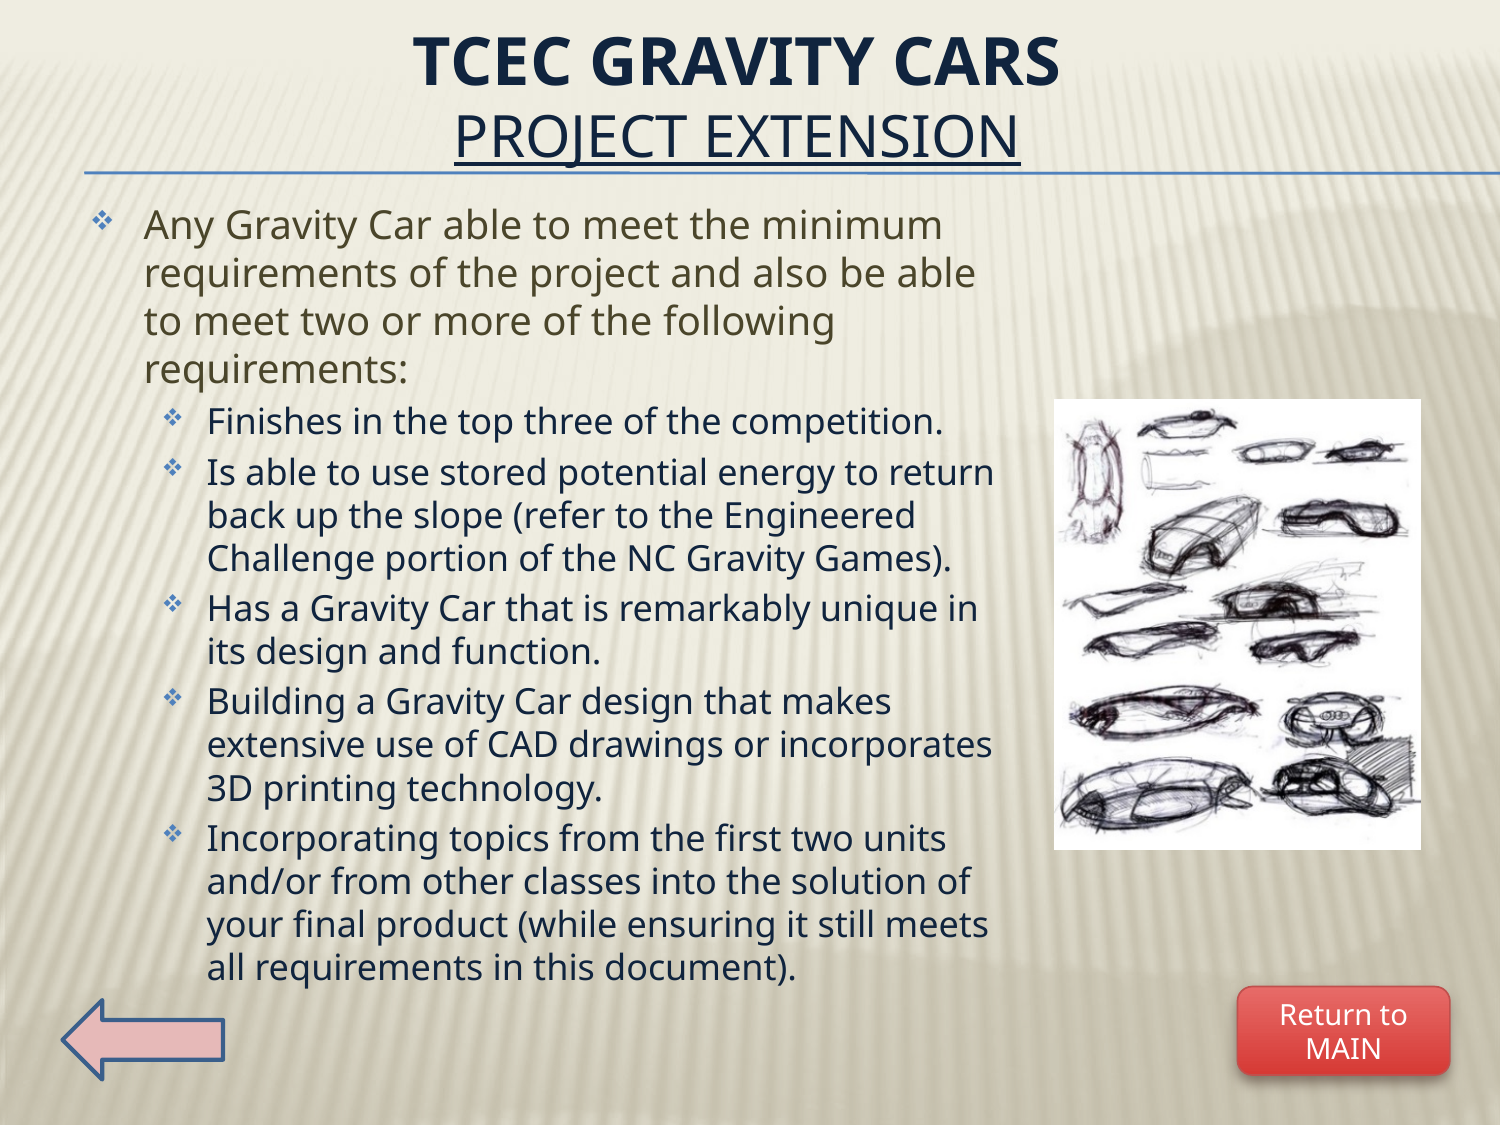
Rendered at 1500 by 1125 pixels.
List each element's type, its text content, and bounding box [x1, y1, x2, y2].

list Any Gravity Car able to meet the minimum requirements of the project and also be able to meet two or more of the following requirements: Finishes in the top three of the competition. Is able to use stored potential energy to return back up the slope (refer to the Engineered Challenge portion of the NC Gravity Games). Has a Gravity Car that is remarkably unique in its design and function. Building a Gravity Car design that makes extensive use of CAD drawings or incorporates 3D printing technology. Incorporating topics from the first two units and/or from other classes into the solution of your final product (while ensuring it still meets all requirements in this document). [75, 192, 1038, 1005]
picture [1054, 399, 1421, 851]
title TCEC Gravity Cars Project Extension [62, 0, 1413, 188]
text_box Return to MAIN [1236, 985, 1451, 1076]
text_box [60, 998, 226, 1082]
